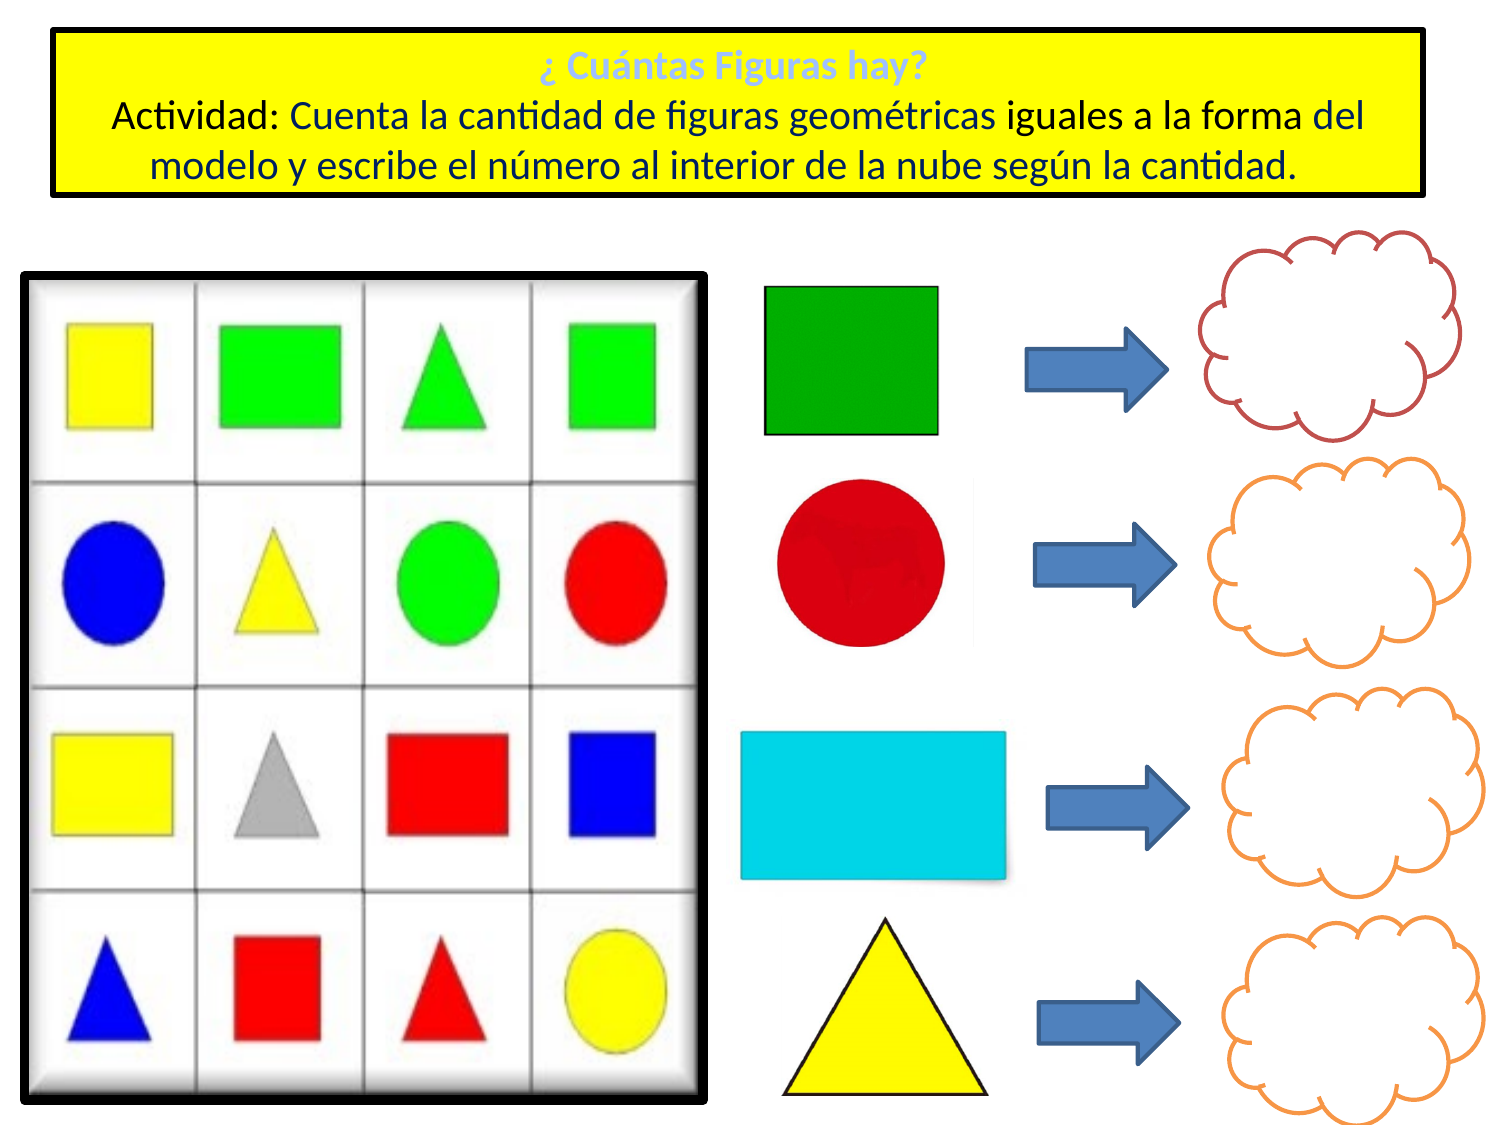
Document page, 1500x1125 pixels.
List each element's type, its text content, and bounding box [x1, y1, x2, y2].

text_box [1036, 979, 1182, 1067]
picture [781, 916, 989, 1096]
text_box [1197, 230, 1463, 443]
picture [749, 477, 974, 647]
picture [726, 718, 1027, 897]
picture [757, 280, 944, 441]
text_box [1221, 686, 1486, 900]
text_box [1024, 326, 1170, 413]
text_box [1221, 915, 1486, 1125]
text_box [1207, 456, 1472, 670]
text_box [1032, 521, 1178, 609]
picture [29, 280, 699, 1096]
text_box ¿ Cuántas Figuras hay? Actividad: Cuenta la cantidad de figuras geométricas iguales a la forma del modelo y escribe el número al interior de la nube según la cantidad. [53, 30, 1424, 196]
text_box [1045, 764, 1191, 852]
